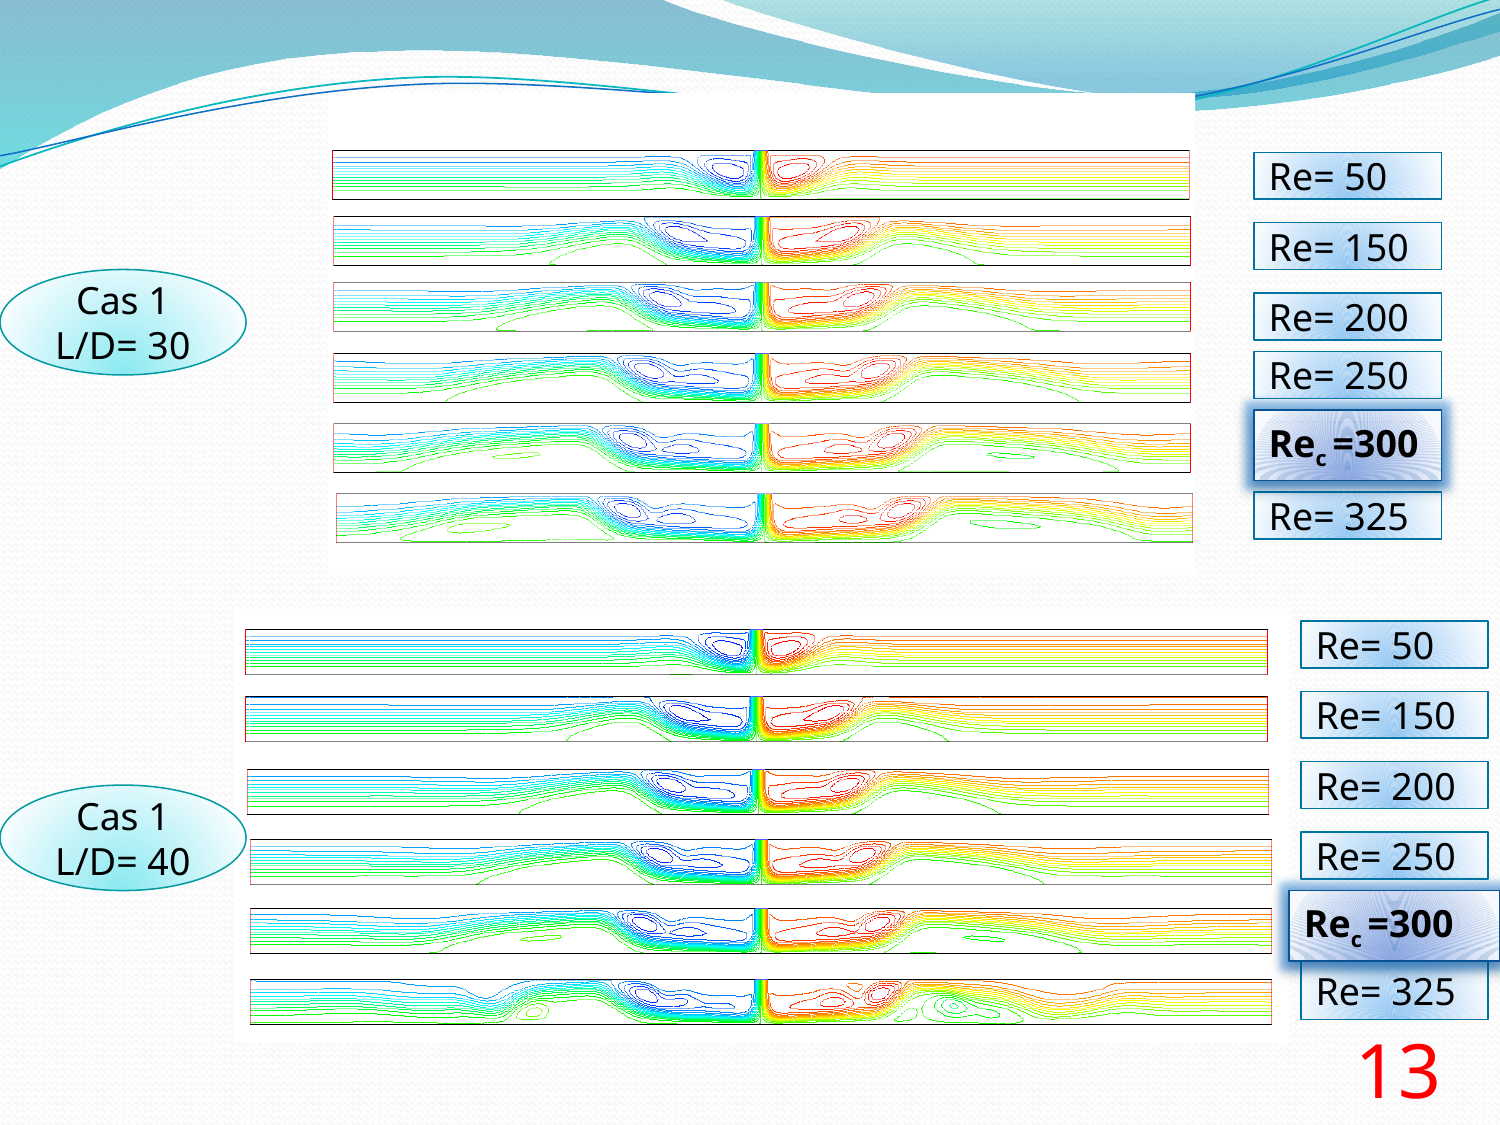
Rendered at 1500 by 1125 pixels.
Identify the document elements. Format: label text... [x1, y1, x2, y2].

text_box Re= 200 [1253, 292, 1442, 341]
text_box Re= 325 [1253, 500, 1442, 540]
text_box Rec =300 [1296, 890, 1500, 962]
text_box Re= 50 [1300, 620, 1489, 669]
text_box Cas 1 L/D= 40 [0, 784, 227, 892]
text_box Re= 200 [1300, 761, 1489, 809]
text_box Re= 150 [1300, 691, 1489, 739]
text_box Cas 1 L/D= 30 [0, 268, 247, 376]
picture [234, 609, 1290, 1044]
picture [327, 93, 1196, 575]
text_box Re= 325 [1300, 981, 1489, 1020]
text_box Re= 50 [1253, 152, 1442, 200]
slide_number 13 [1335, 1053, 1442, 1114]
text_box Re= 150 [1253, 222, 1442, 270]
text_box Rec =300 [1253, 409, 1442, 481]
text_box Re= 250 [1253, 351, 1442, 396]
text_box Re= 250 [1300, 831, 1489, 879]
